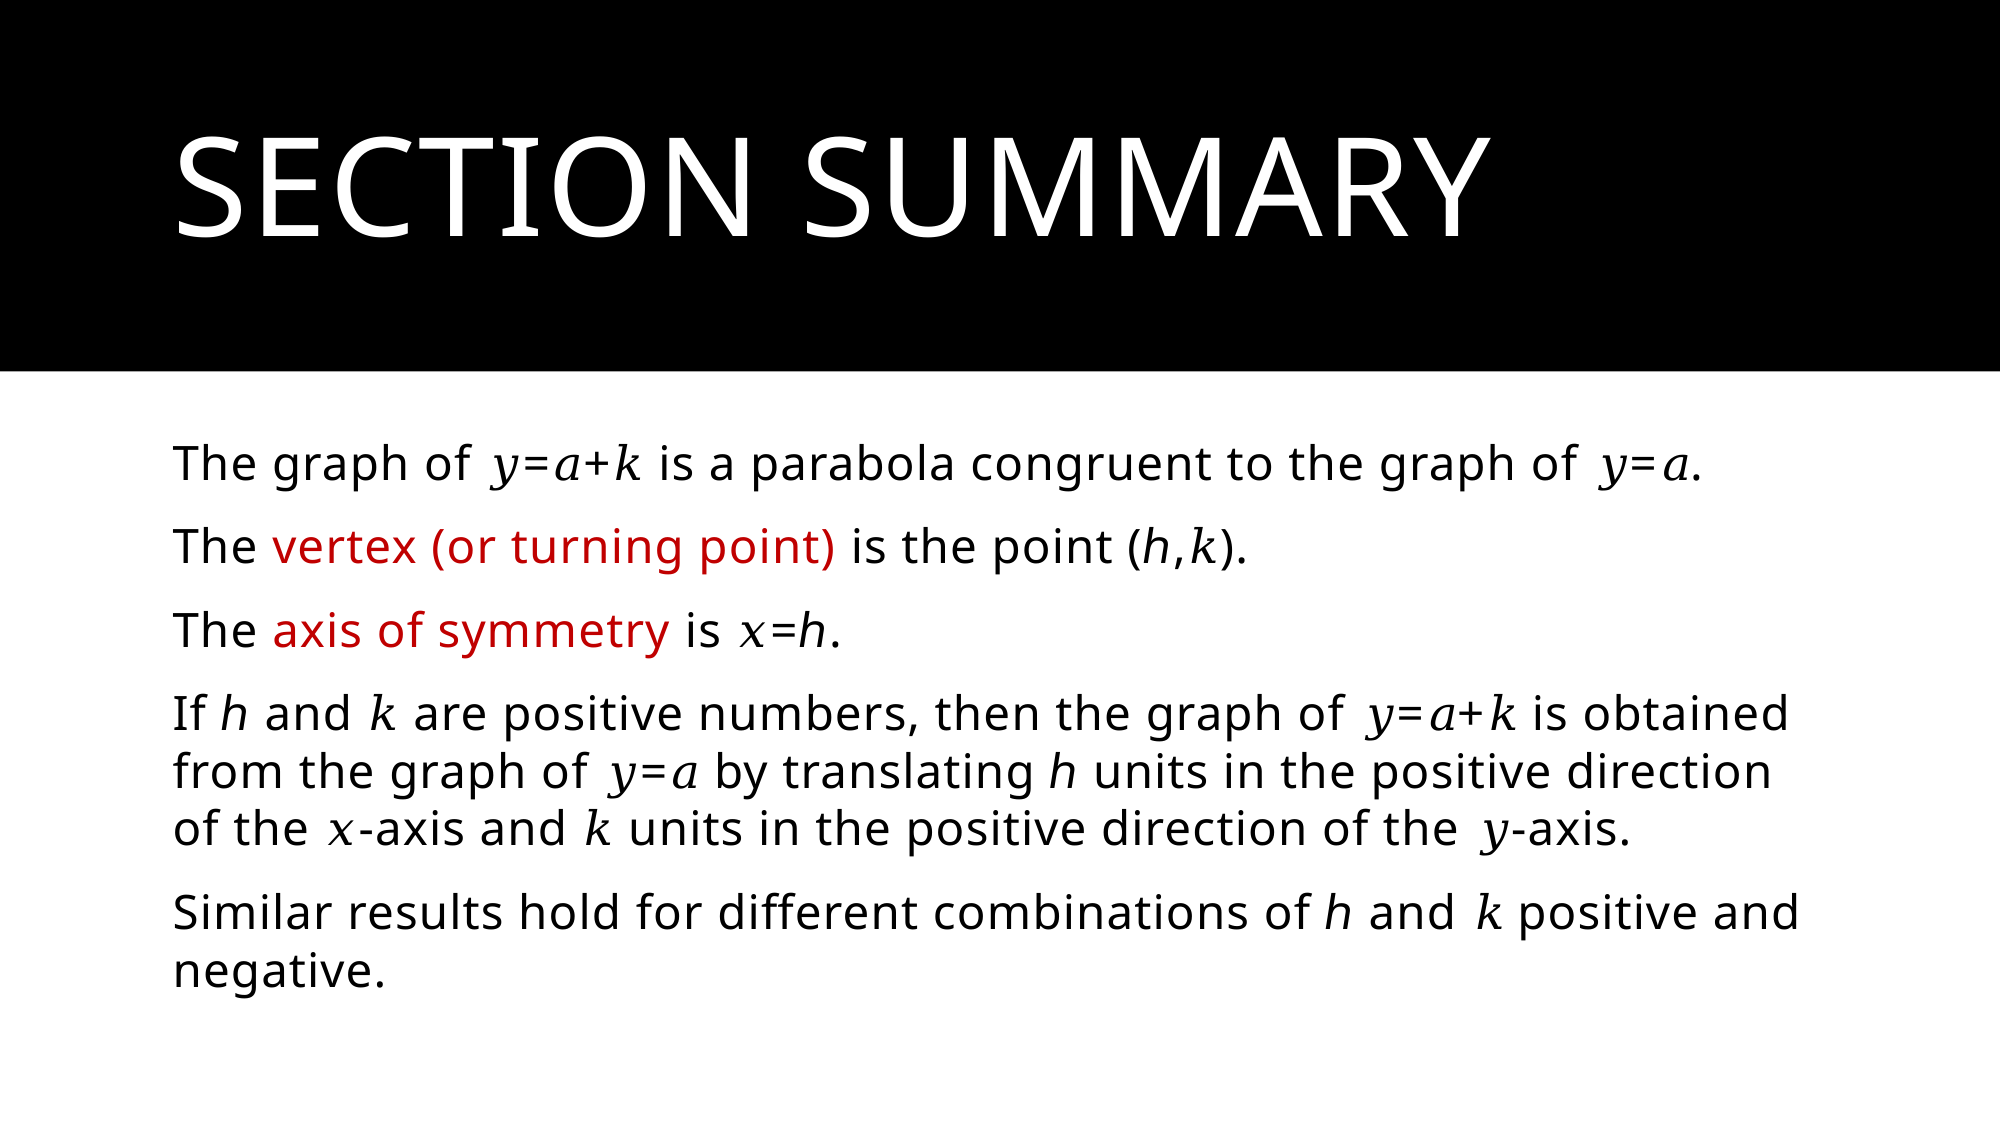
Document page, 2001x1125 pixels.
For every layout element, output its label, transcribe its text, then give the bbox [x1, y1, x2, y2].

title Section summary [157, 52, 1842, 332]
